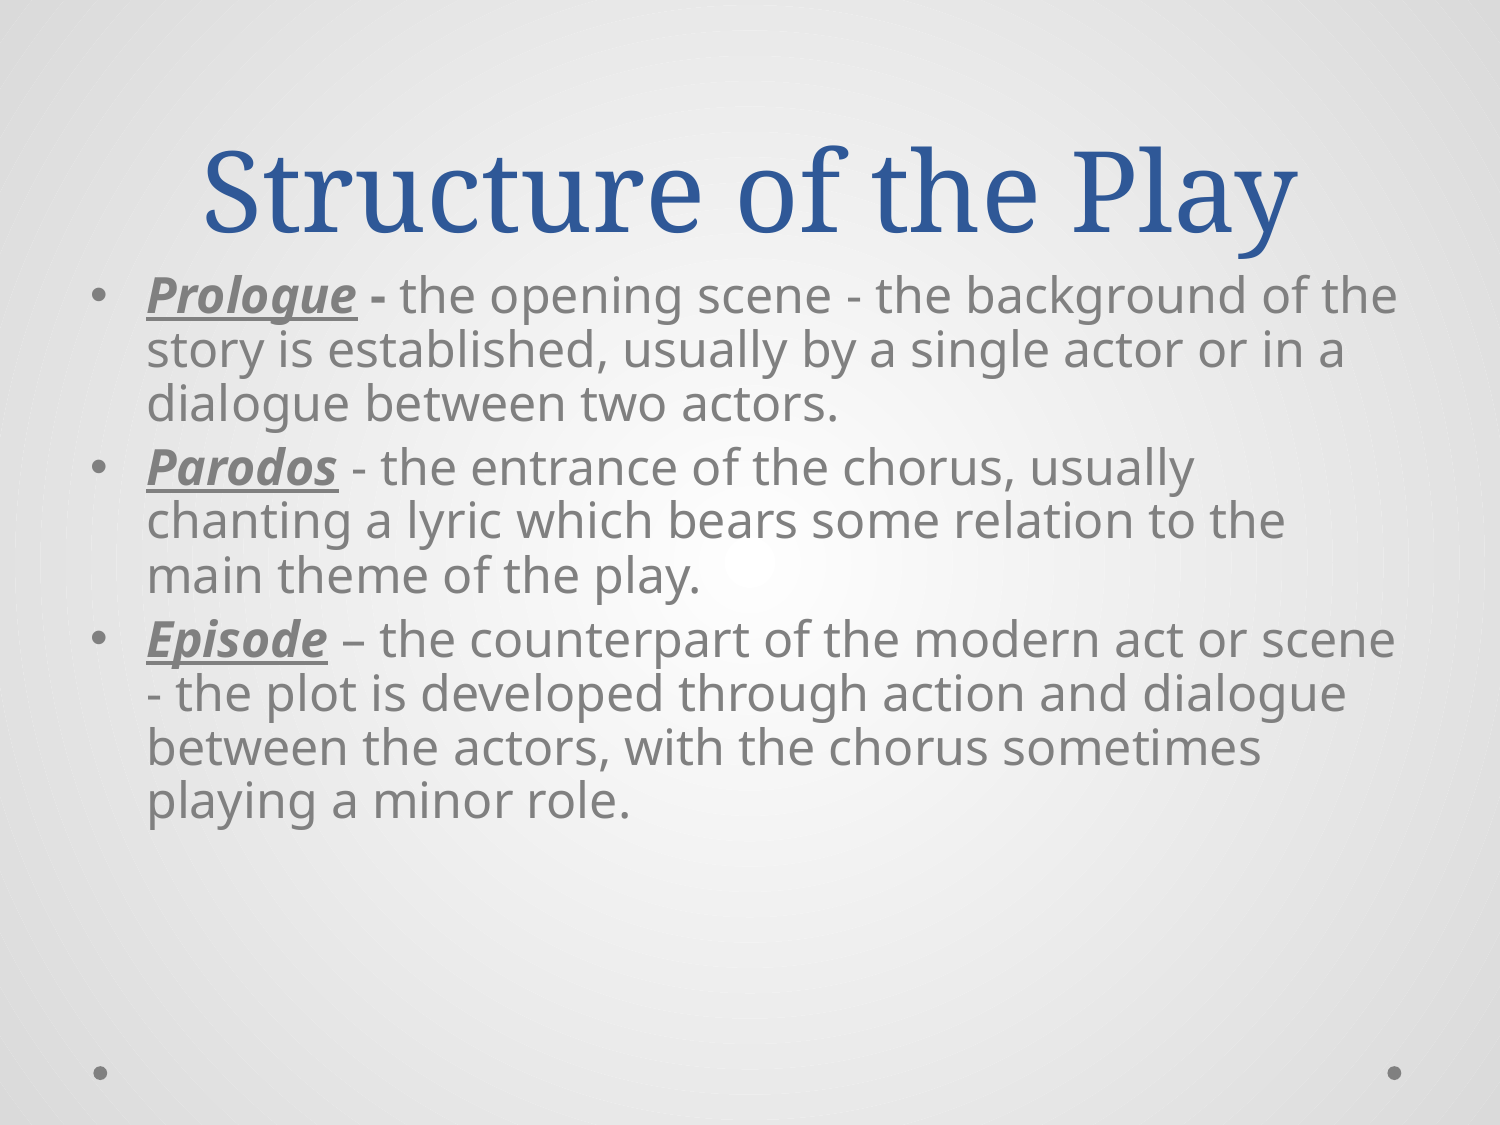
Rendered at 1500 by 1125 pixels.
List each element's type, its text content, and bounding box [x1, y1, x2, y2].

list Prologue - the opening scene - the background of the story is established, usually by a single actor or in a dialogue between two actors. Parodos - the entrance of the chorus, usually chanting a lyric which bears some relation to the main theme of the play. Episode – the counterpart of the modern act or scene - the plot is developed through action and dialogue between the actors, with the chorus sometimes playing a minor role. [75, 262, 1425, 1005]
title Structure of the Play [75, 0, 1425, 262]
